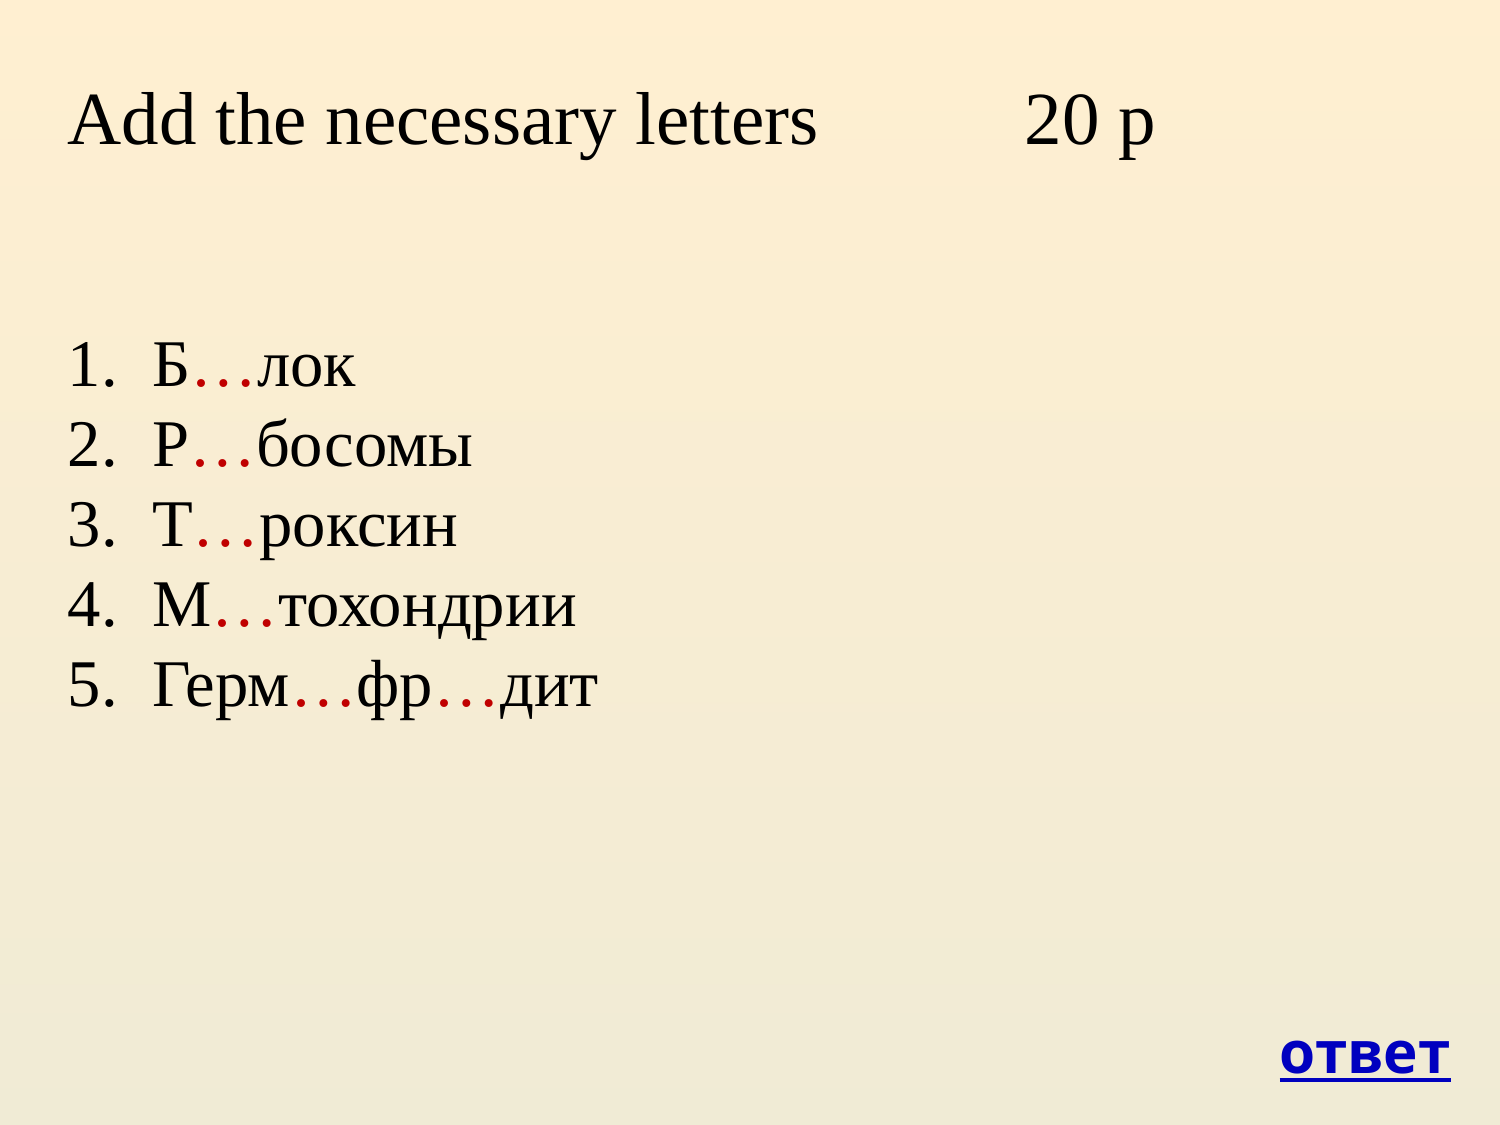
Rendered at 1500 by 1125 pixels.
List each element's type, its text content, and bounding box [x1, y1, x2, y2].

text_box ответ [1253, 1007, 1477, 1102]
text_box Add the necessary letters 20 p Б…лок Р…босомы Т…роксин М…тохондрии Герм…фр…дит [53, 62, 1254, 772]
